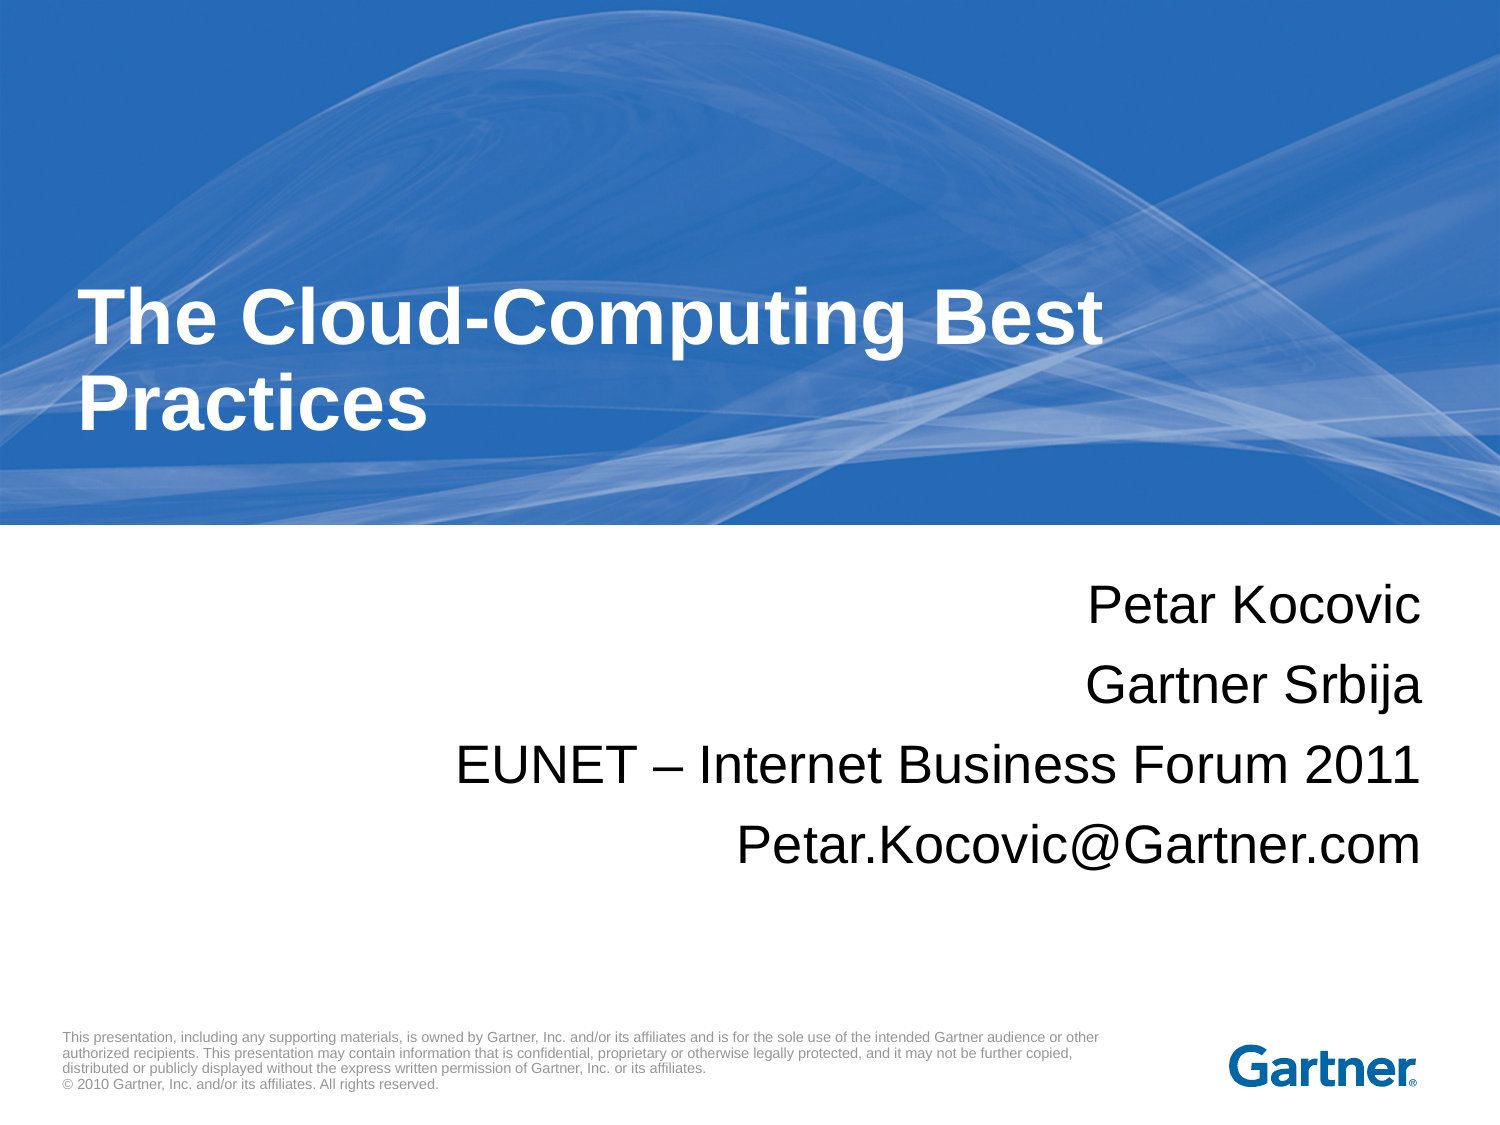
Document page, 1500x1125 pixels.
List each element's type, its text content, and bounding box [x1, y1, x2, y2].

subtitle Petar Kocovic Gartner Srbija EUNET – Internet Business Forum 2011 Petar.Kocovic@Gartner.com [62, 568, 1423, 995]
title The Cloud-Computing Best Practices [62, 68, 1426, 456]
picture [0, 0, 1500, 525]
